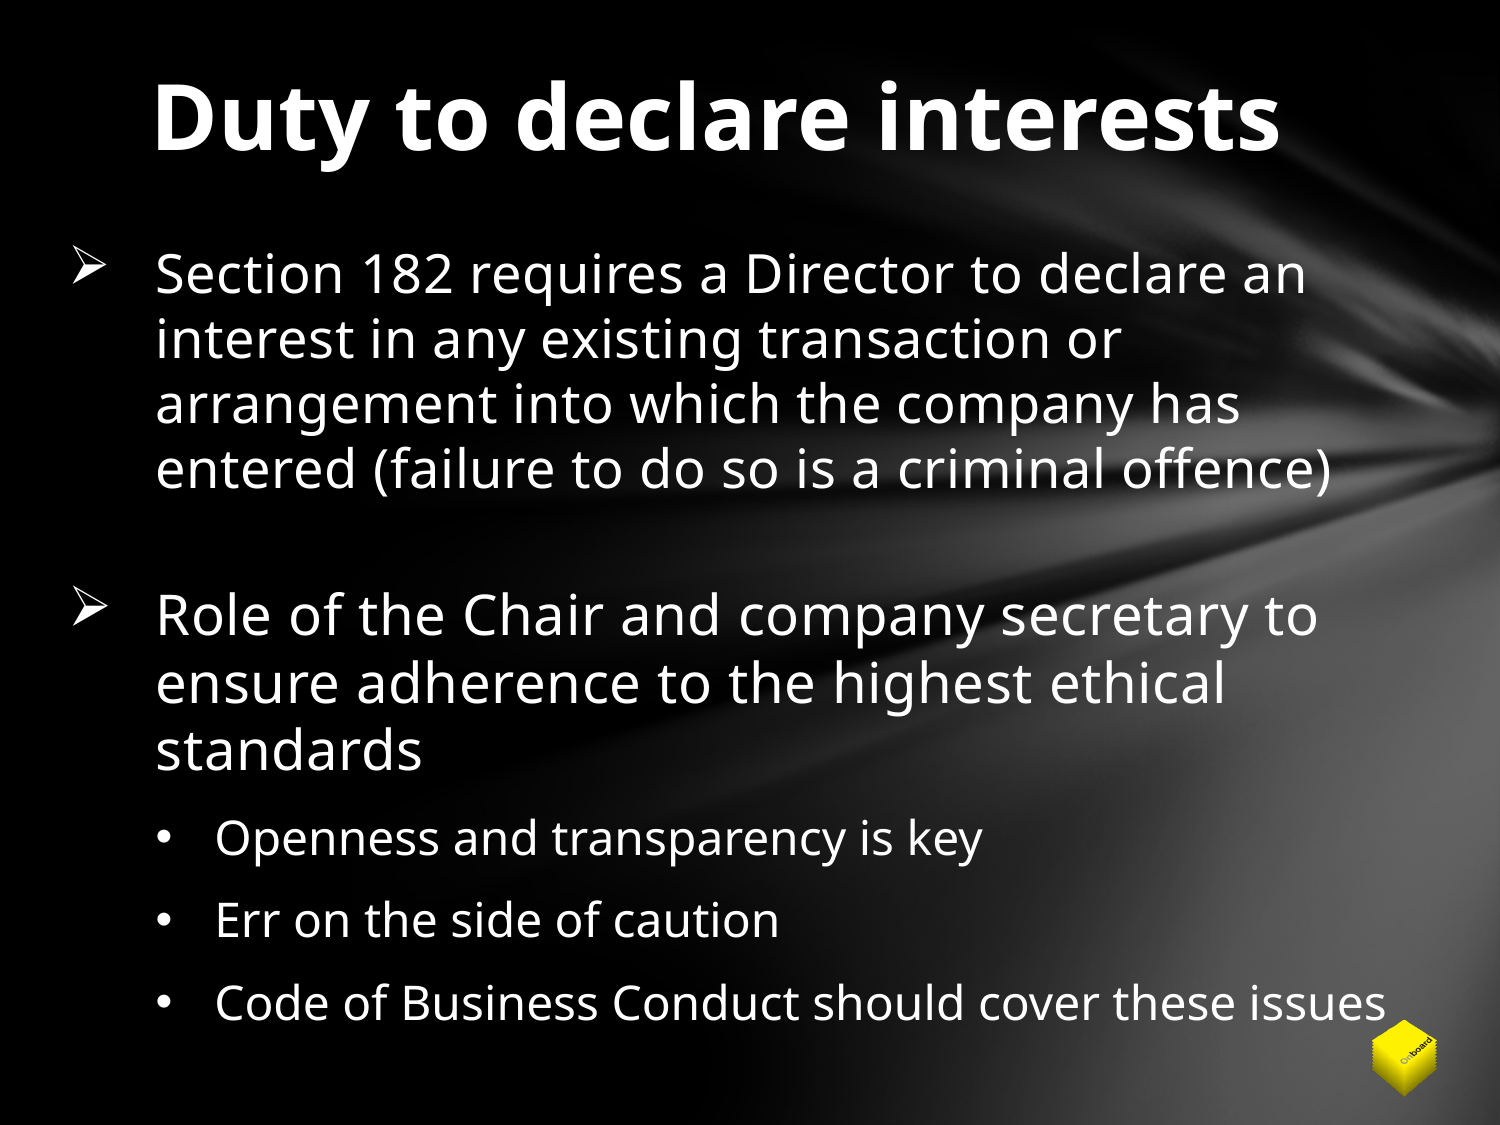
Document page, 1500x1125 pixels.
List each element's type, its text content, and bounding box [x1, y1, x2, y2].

title Duty to declare interests [135, 42, 1313, 185]
list Section 182 requires a Director to declare an interest in any existing transaction or arrangement into which the company has entered (failure to do so is a criminal offence) Role of the Chair and company secretary to ensure adherence to the highest ethical standards Openness and transparency is key Err on the side of caution Code of Business Conduct should cover these issues [53, 231, 1429, 1118]
picture [1358, 1011, 1448, 1100]
